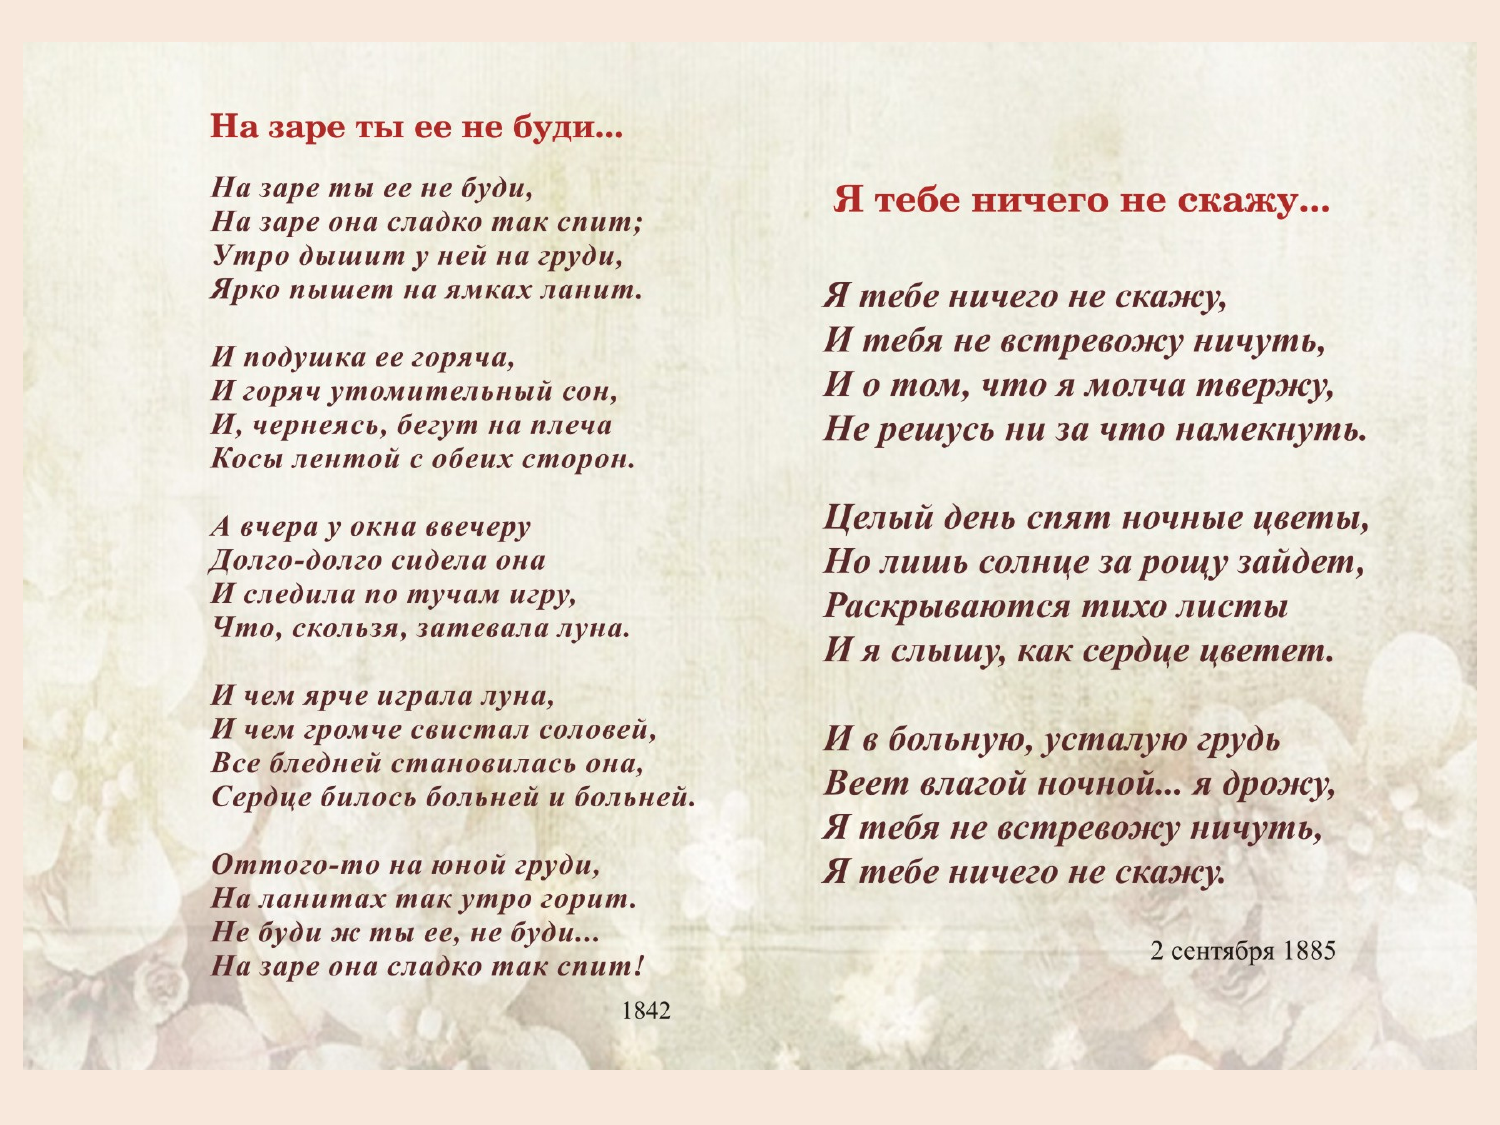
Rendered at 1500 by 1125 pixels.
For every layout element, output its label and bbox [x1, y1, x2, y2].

picture [23, 41, 1477, 1070]
